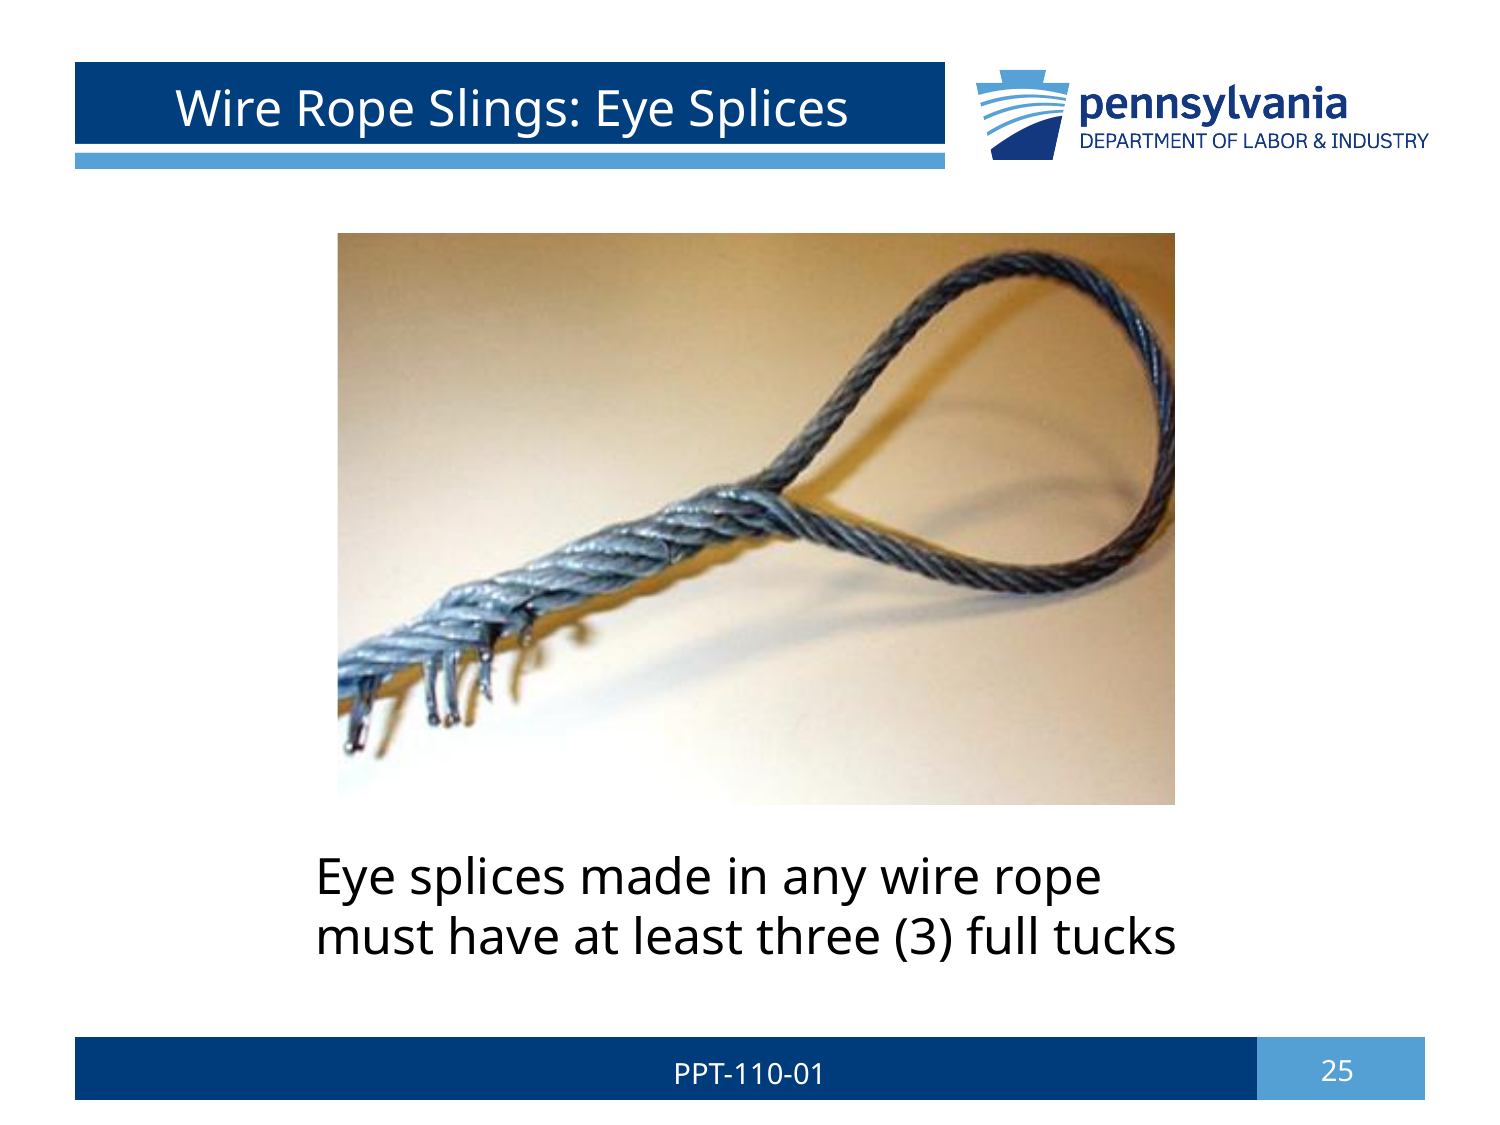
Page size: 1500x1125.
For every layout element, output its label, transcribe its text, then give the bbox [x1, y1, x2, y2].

picture [75, 62, 1429, 169]
footer PPT-110-01 [512, 1042, 988, 1103]
slide_number 25 [1250, 1042, 1425, 1103]
title Wire Rope Slings: Eye Splices [75, 62, 950, 150]
subtitle Eye splices made in any wire rope must have at least three (3) full tucks [300, 837, 1425, 1000]
picture [75, 1037, 1425, 1100]
picture [337, 233, 1176, 806]
